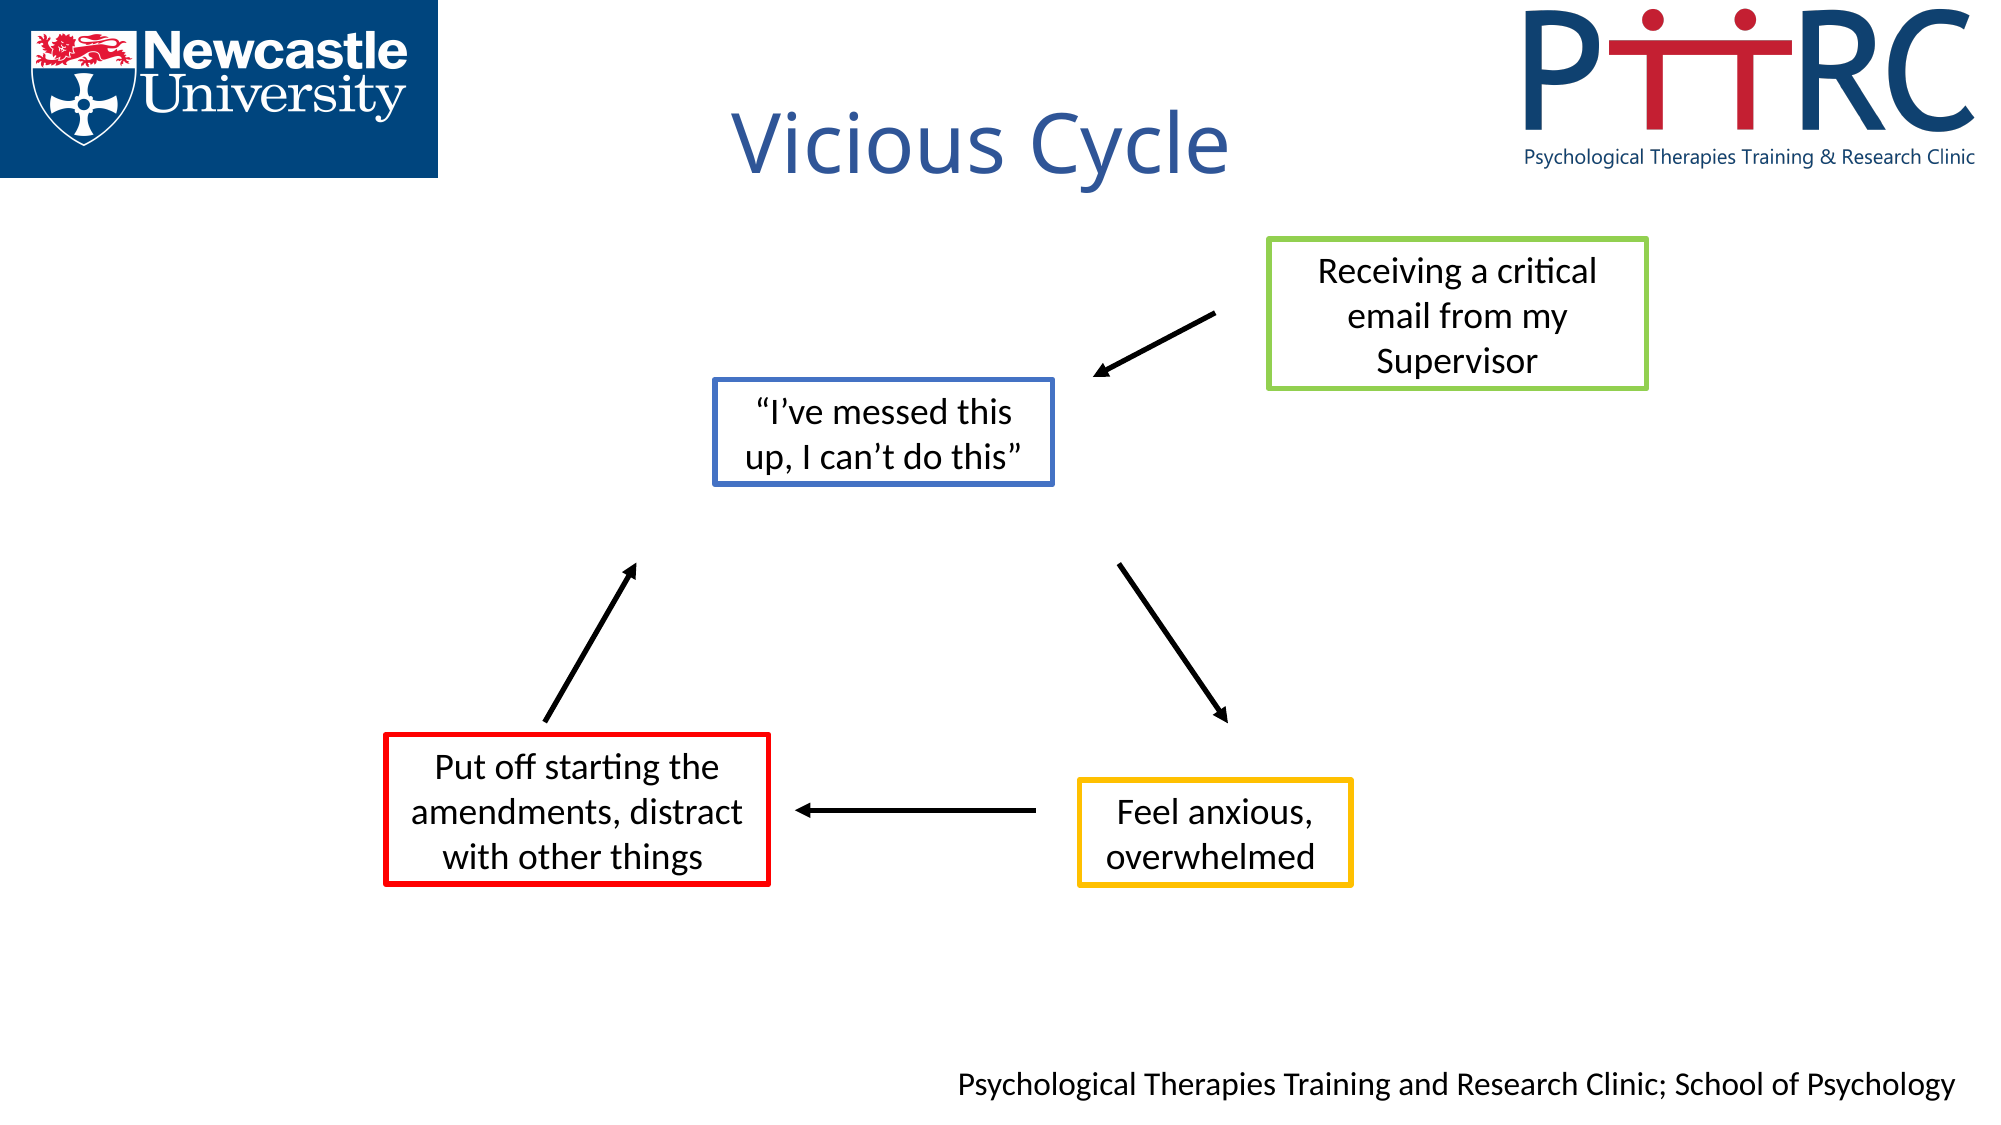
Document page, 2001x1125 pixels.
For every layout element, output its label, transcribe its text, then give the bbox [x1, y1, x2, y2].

text_box “I’ve messed this up, I can’t do this” [714, 379, 1053, 485]
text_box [544, 562, 637, 723]
picture [0, 0, 438, 178]
text_box Put off starting the amendments, distract with other things [385, 734, 769, 885]
picture [1518, 6, 1982, 171]
text_box Vicious Cycle [428, 94, 1536, 200]
text_box Feel anxious, overwhelmed [1079, 779, 1351, 885]
text_box Psychological Therapies Training and Research Clinic; School of Psychology [915, 1059, 2000, 1125]
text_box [1118, 563, 1228, 724]
text_box Receiving a critical email from my Supervisor [1268, 238, 1647, 389]
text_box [1092, 312, 1216, 377]
